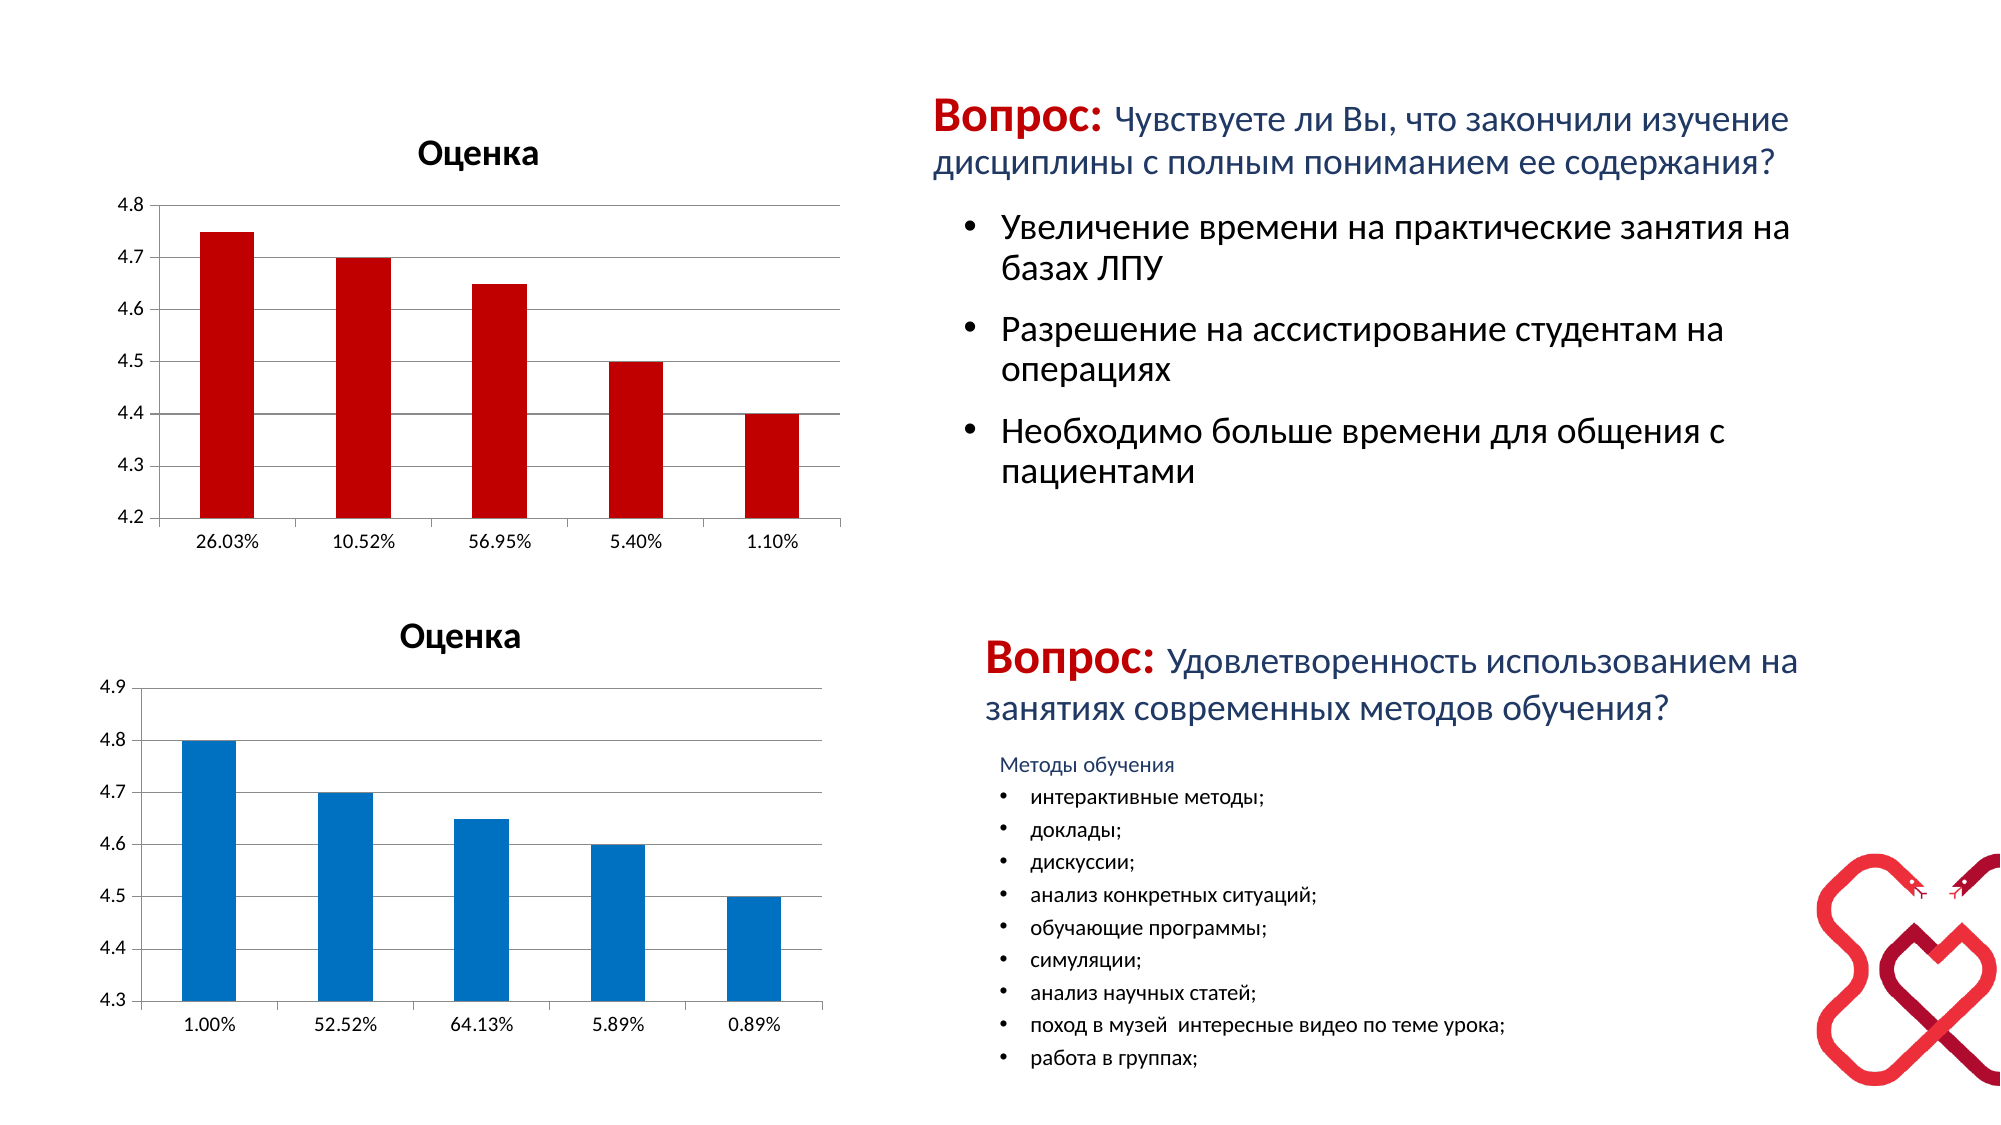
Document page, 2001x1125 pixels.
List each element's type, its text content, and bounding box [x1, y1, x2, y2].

text_box Методы обучения интерактивные методы; доклады; дискуссии; анализ конкретных ситуаций; обучающие программы; симуляции; анализ научных статей; поход в музей интересные видео по теме урока; работа в группах; [984, 736, 1748, 1086]
chart [102, 109, 856, 563]
picture [1777, 836, 2000, 1125]
text_box Вопрос: Удовлетворенность использованием на занятиях современных методов обучения? [970, 615, 1963, 736]
text_box Увеличение времени на практические занятия на базах ЛПУ Разрешение на ассистирование студентам на операциях Необходимо больше времени для общения с пациентами [948, 199, 1878, 616]
chart [84, 592, 838, 1046]
title Вопрос: Чувствуете ли Вы, что закончили изучение дисциплины с полным пониманием ее содержания? [918, 59, 1863, 212]
